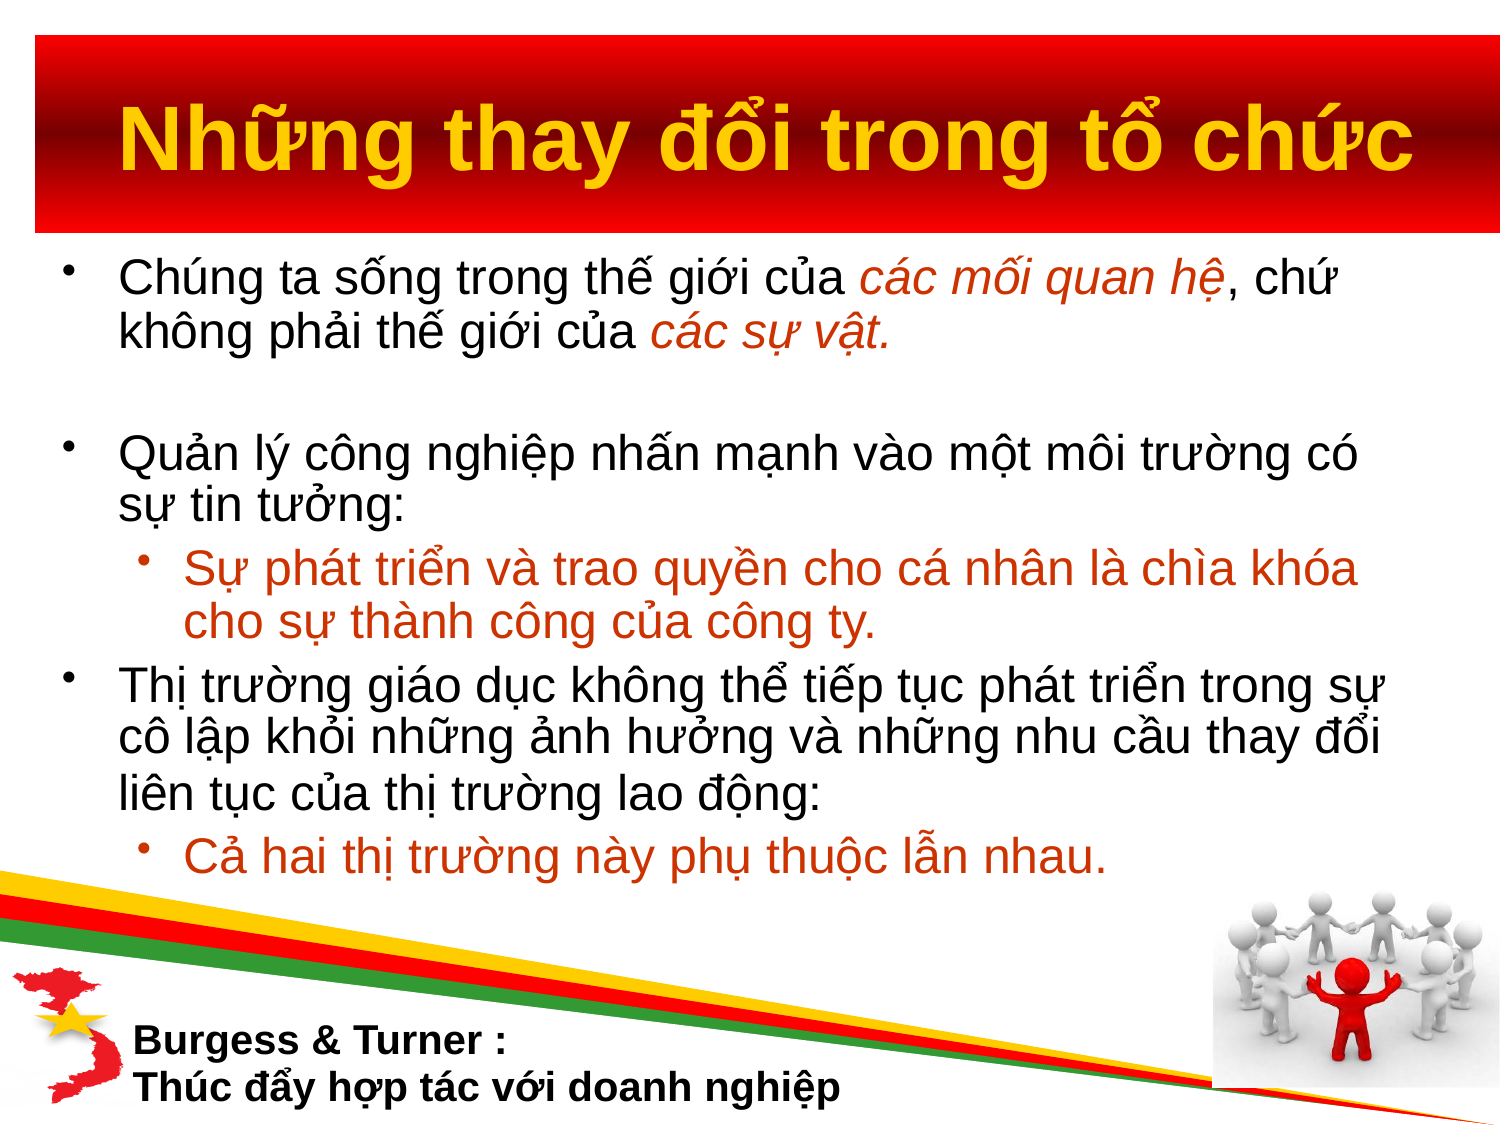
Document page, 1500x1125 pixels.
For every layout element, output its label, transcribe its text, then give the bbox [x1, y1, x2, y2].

picture [1212, 866, 1500, 1088]
list Chúng ta sống trong thế giới của các mối quan hệ, chứ không phải thế giới của các sự vật. Quản lý công nghiệp nhấn mạnh vào một môi trường có sự tin tưởng: Sự phát triển và trao quyền cho cá nhân là chìa khóa cho sự thành công của công ty. Thị trường giáo dục không thể tiếp tục phát triển trong sự cô lập khỏi những ảnh hưởng và những nhu cầu thay đổi liên tục của thị trường lao động: Cả hai thị trường này phụ thuộc lẫn nhau. [46, 243, 1428, 867]
text_box Những thay đổi trong tổ chức [35, 35, 1500, 233]
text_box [0, 869, 1495, 1125]
